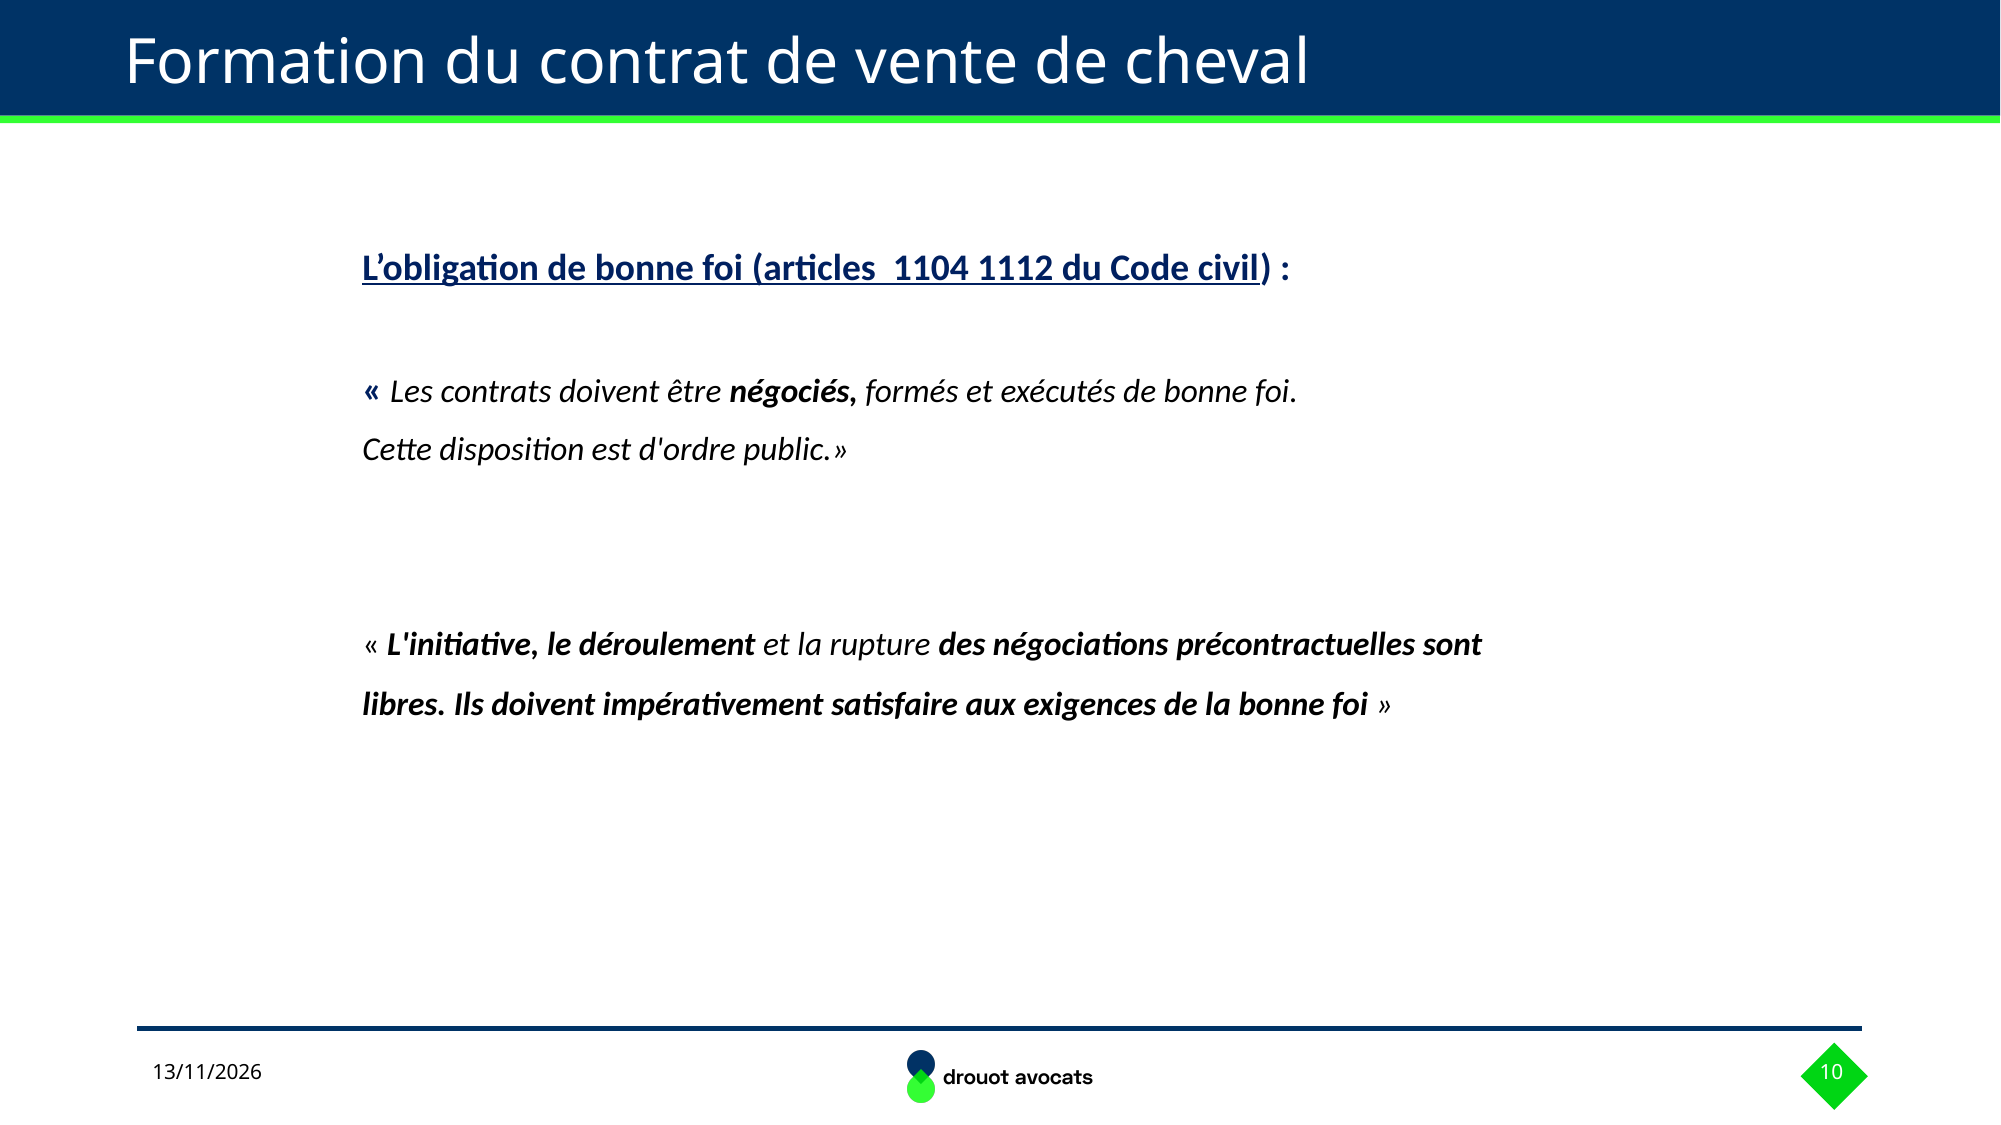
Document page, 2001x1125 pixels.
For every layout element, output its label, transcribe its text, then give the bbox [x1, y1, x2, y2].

slide_number 10 [1408, 1042, 1859, 1103]
list L’obligation de bonne foi (articles 1104 1112 du Code civil) : « Les contrats doivent être négociés, formés et exécutés de bonne foi. Cette disposition est d'ordre public.» « L'initiative, le déroulement et la rupture des négociations précontractuelles sont libres. Ils doivent impérativement satisfaire aux exigences de la bonne foi » [362, 174, 1517, 1019]
title Formation du contrat de vente de cheval [109, 22, 1835, 75]
picture [907, 1050, 1093, 1103]
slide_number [137, 1042, 588, 1103]
